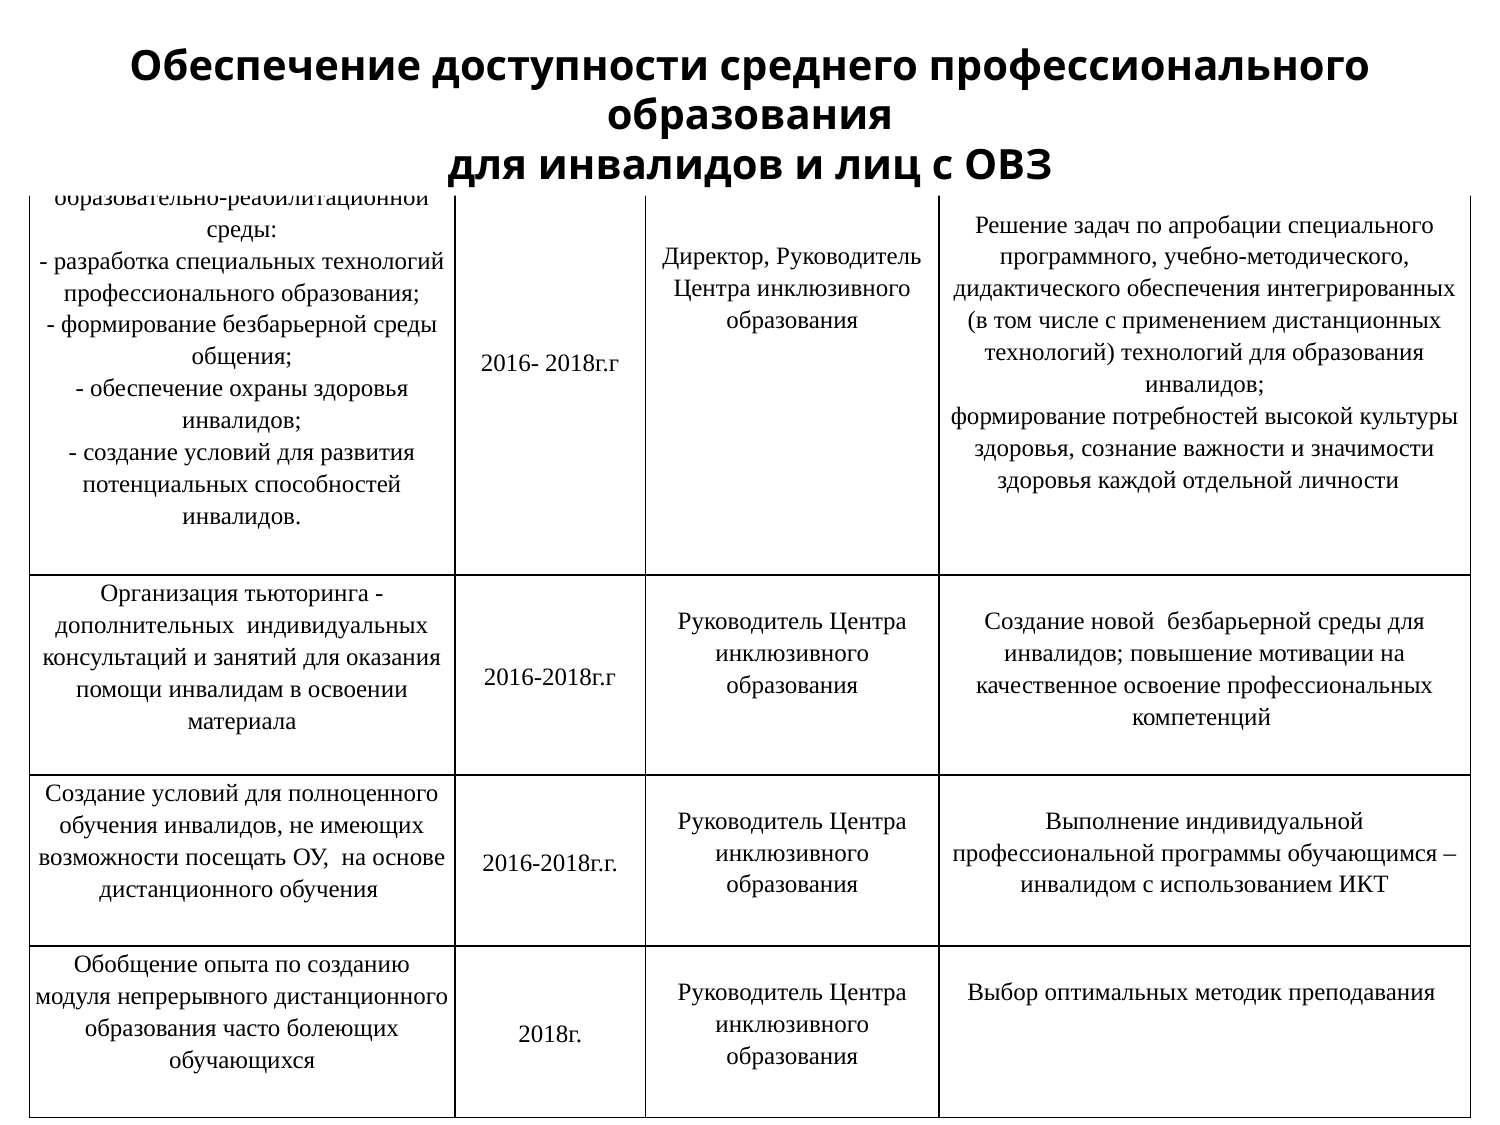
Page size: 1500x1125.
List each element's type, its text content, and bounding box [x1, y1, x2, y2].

table_cell Руководитель Центра инклюзивного образования [646, 776, 938, 945]
table_cell 2018г. [456, 947, 645, 1117]
table_header Директор, Руководитель Центра инклюзивного образования [646, 196, 938, 574]
text_box Обеспечение доступности среднего профессионального образования для инвалидов и лиц с ОВЗ [17, 30, 1483, 196]
table_header Создание специальной образовательно-реабилитационной среды: - разработка специальных технологий профессионального образования; - формирование безбарьерной среды общения; - обеспечение охраны здоровья инвалидов; - создание условий для развития потенциальных способностей инвалидов. [30, 196, 454, 574]
table_header 2016- 2018г.г [456, 196, 645, 574]
table_cell Выбор оптимальных методик преподавания [940, 947, 1470, 1117]
table_cell Руководитель Центра инклюзивного образования [646, 576, 938, 774]
table_cell Обобщение опыта по созданию модуля непрерывного дистанционного образования часто болеющих обучающихся [30, 947, 454, 1117]
table_cell Выполнение индивидуальной профессиональной программы обучающимся – инвалидом с использованием ИКТ [940, 776, 1470, 945]
table_cell Создание новой безбарьерной среды для инвалидов; повышение мотивации на качественное освоение профессиональных компетенций [940, 576, 1470, 774]
table_cell 2016-2018г.г [456, 576, 645, 774]
table_cell Организация тьюторинга - дополнительных индивидуальных консультаций и занятий для оказания помощи инвалидам в освоении материала [30, 576, 454, 774]
table_cell 2016-2018г.г. [456, 776, 645, 945]
table_cell Руководитель Центра инклюзивного образования [646, 947, 938, 1117]
table_cell Создание условий для полноценного обучения инвалидов, не имеющих возможности посещать ОУ, на основе дистанционного обучения [30, 776, 454, 945]
table_header Решение задач по апробации специального программного, учебно-методического, дидактического обеспечения интегрированных (в том числе с применением дистанционных технологий) технологий для образования инвалидов; формирование потребностей высокой культуры здоровья, сознание важности и значимости здоровья каждой отдельной личности [940, 196, 1470, 574]
